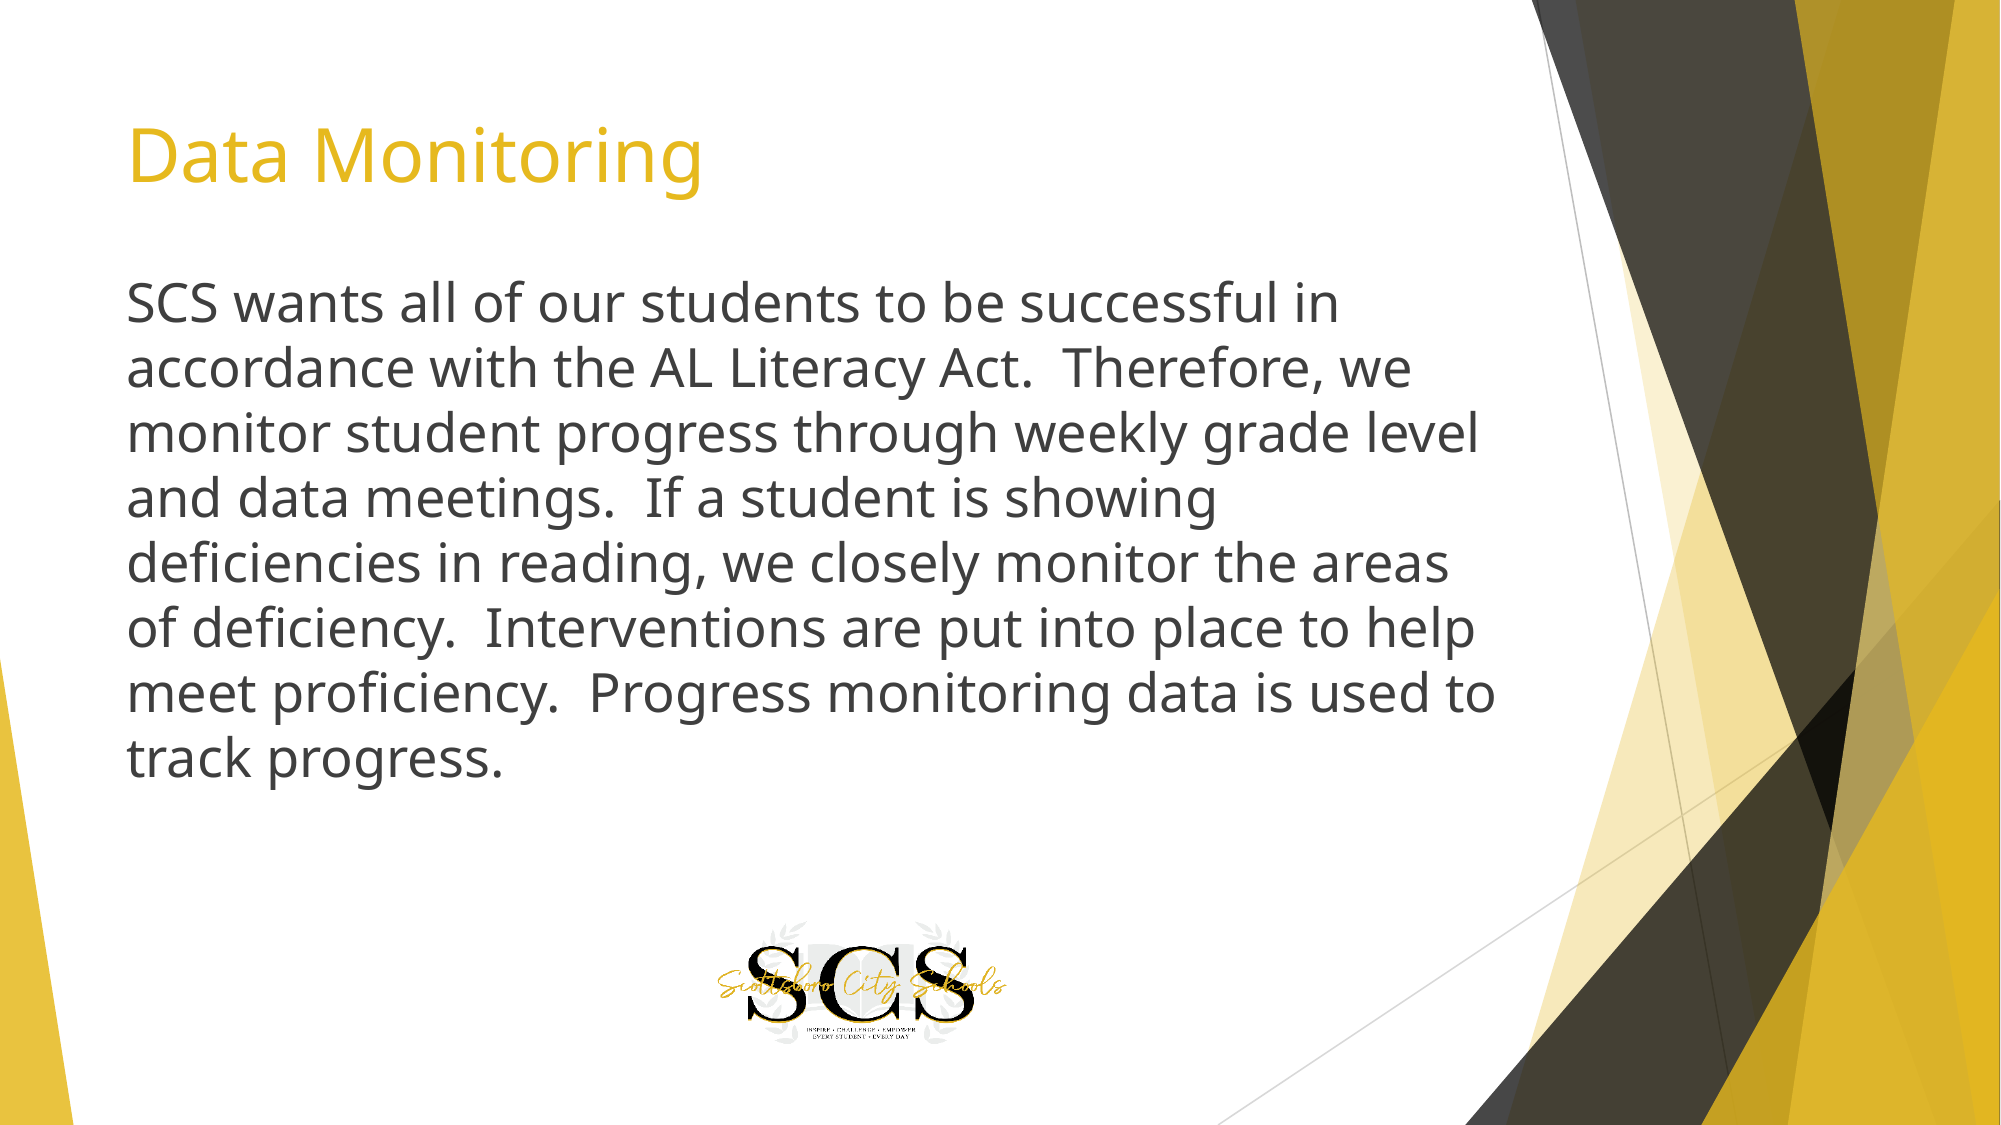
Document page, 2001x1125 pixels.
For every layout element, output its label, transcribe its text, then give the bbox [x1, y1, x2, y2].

picture [671, 897, 1050, 1071]
title Data Monitoring [111, 99, 1522, 260]
list SCS wants all of our students to be successful in accordance with the AL Literacy Act. Therefore, we monitor student progress through weekly grade level and data meetings. If a student is showing deficiencies in reading, we closely monitor the areas of deficiency. Interventions are put into place to help meet proficiency. Progress monitoring data is used to track progress. [111, 260, 1522, 898]
